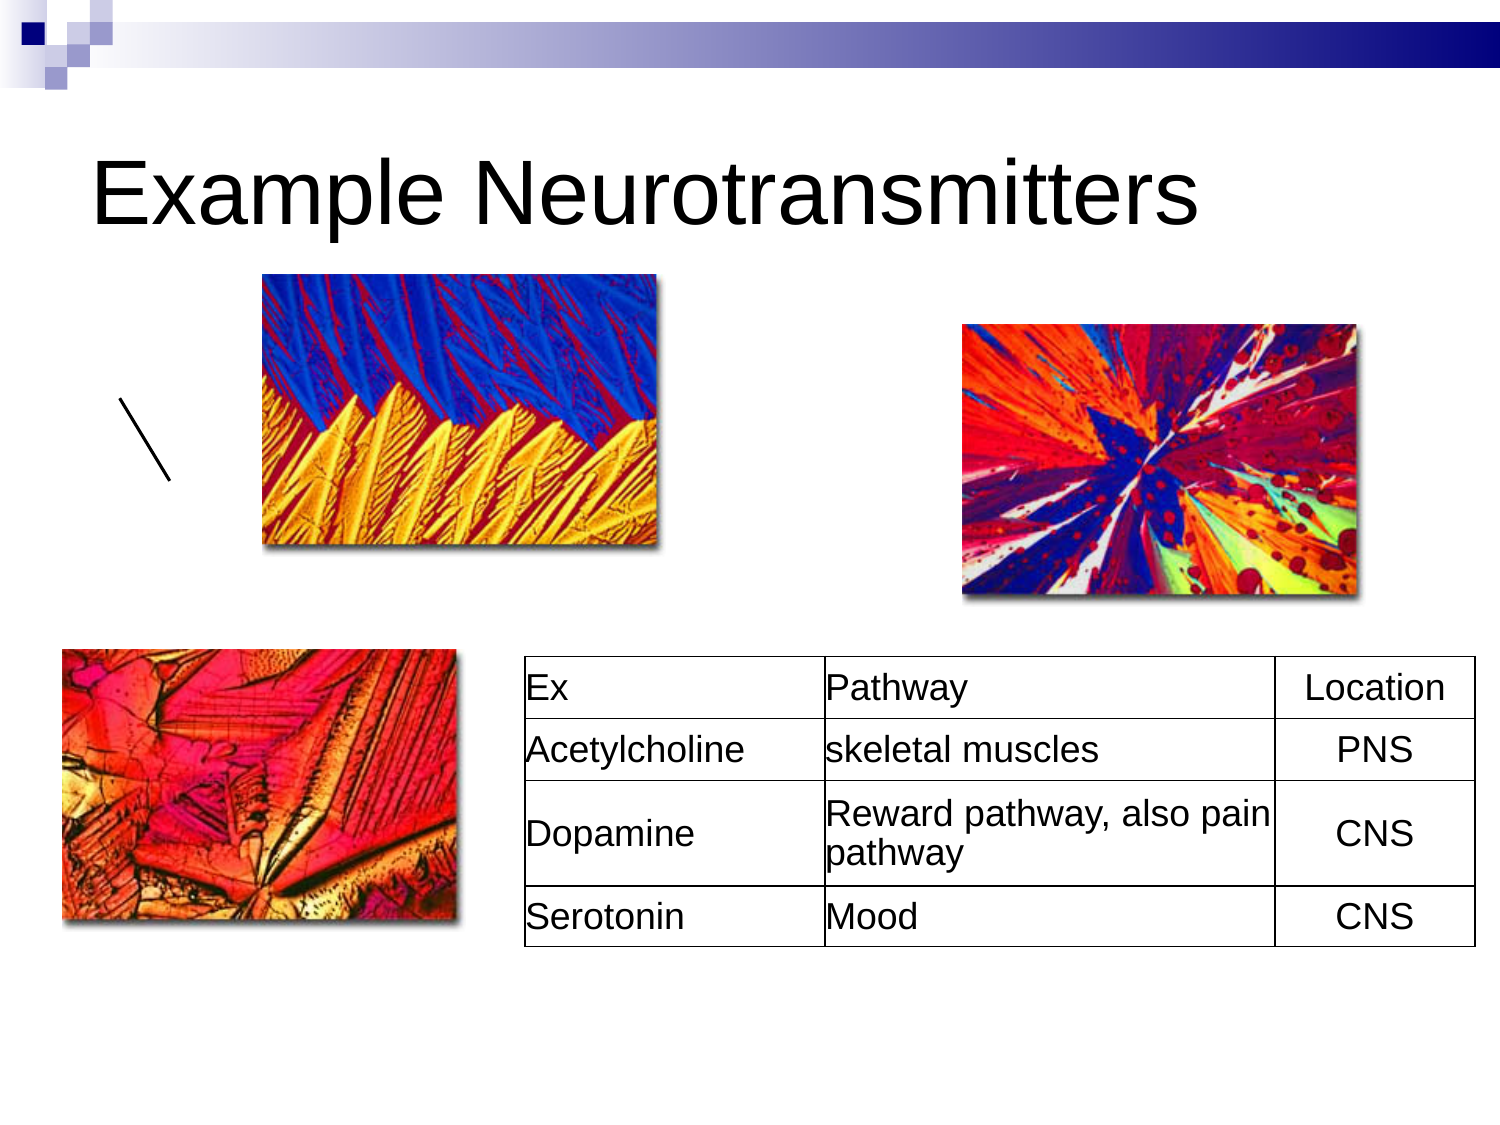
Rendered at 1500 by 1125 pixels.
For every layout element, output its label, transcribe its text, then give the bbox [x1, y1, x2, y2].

table_cell Dopamine [526, 781, 824, 885]
table_cell skeletal muscles [826, 719, 1274, 780]
table_cell Reward pathway, also pain pathway [826, 781, 1274, 885]
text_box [62, 649, 466, 932]
table_cell CNS [1276, 887, 1474, 946]
table_header Location [1276, 657, 1474, 718]
table_header Ex [526, 657, 824, 718]
table_cell Acetylcholine [526, 719, 824, 780]
table_header Pathway [826, 657, 1274, 718]
table_cell Mood [826, 887, 1274, 946]
text_box Example Neurotransmitters [74, 74, 1425, 300]
table_cell PNS [1276, 719, 1474, 780]
table_cell CNS [1276, 781, 1474, 885]
table_cell Serotonin [526, 887, 824, 946]
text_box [262, 274, 666, 557]
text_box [119, 397, 170, 482]
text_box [962, 324, 1366, 607]
